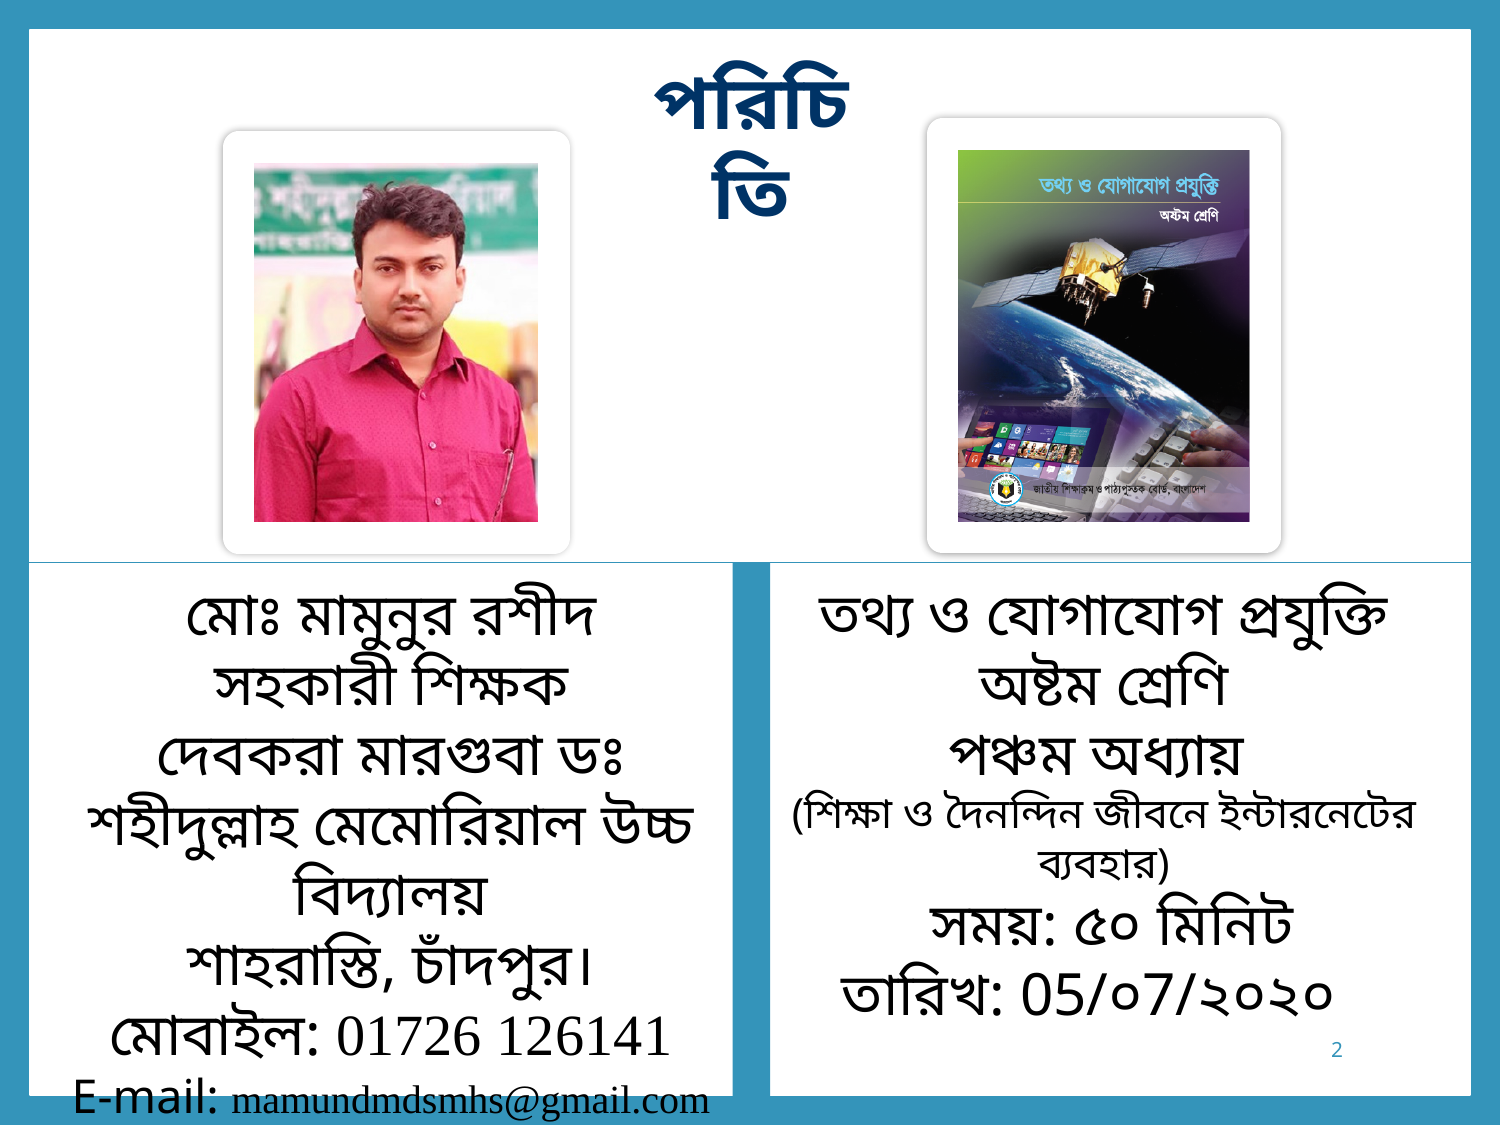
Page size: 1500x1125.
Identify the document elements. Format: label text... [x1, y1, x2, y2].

text_box [731, 572, 772, 1101]
picture [253, 162, 539, 523]
text_box পরিচিতি [639, 49, 863, 239]
picture [957, 149, 1250, 523]
text_box মোঃ মামুনুর রশীদ সহকারী শিক্ষক দেবকরা মারগুবা ডঃ শহীদুল্লাহ মেমোরিয়াল উচ্চ বিদ্যালয় শাহরাস্তি, চাঁদপুর। মোবাইল: 01726 126141 E-mail: mamundmdsmhs@gmail.com [32, 572, 750, 1125]
text_box তথ্য ও যোগাযোগ প্রযুক্তি অষ্টম শ্রেণি পঞ্চম অধ্যায় (শিক্ষা ও দৈনন্দিন জীবনে ইন্টারনেটের ব্যবহার) সময়: ৫০ মিনিট তারিখ: 05/০7/২০২০ [772, 572, 1458, 1035]
slide_number 2 [1147, 1035, 1358, 1081]
